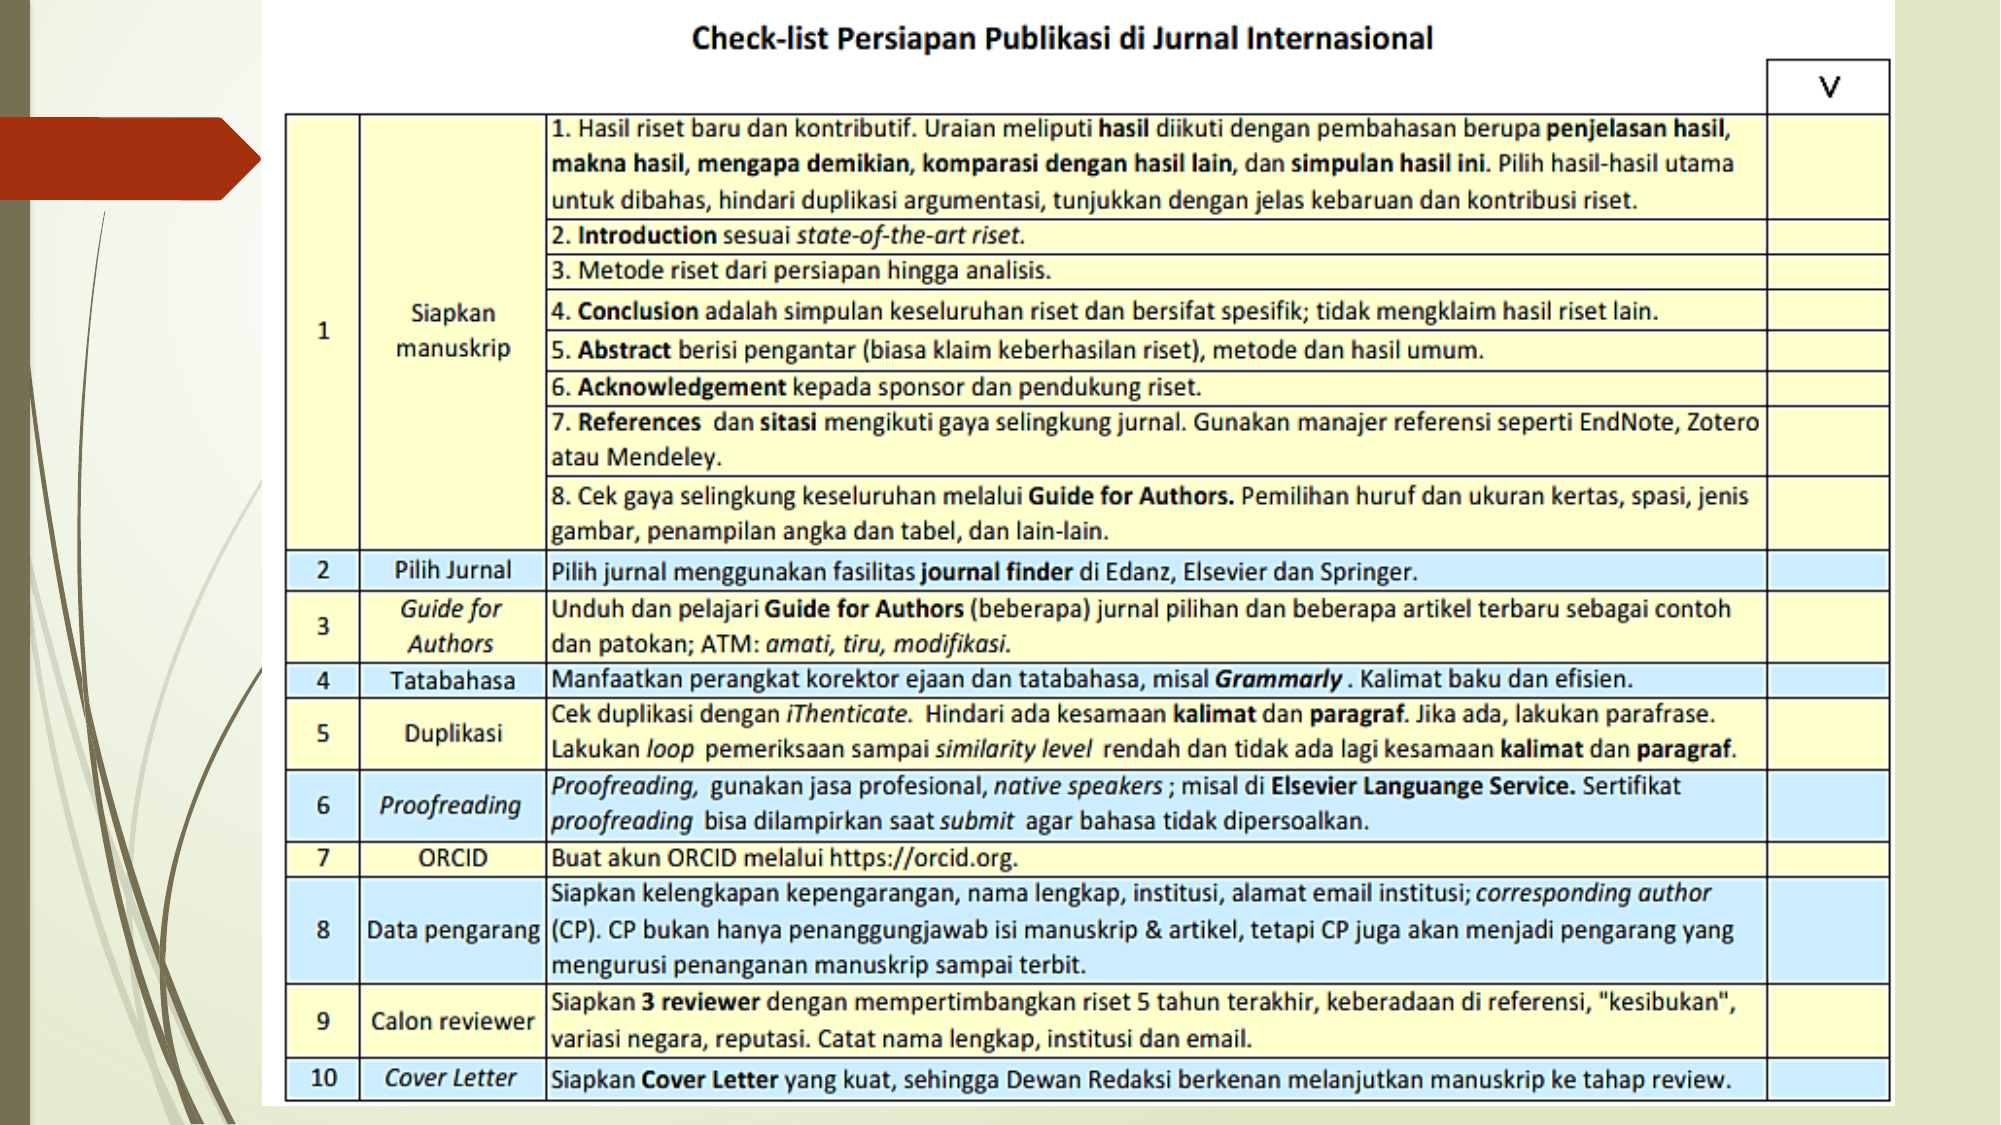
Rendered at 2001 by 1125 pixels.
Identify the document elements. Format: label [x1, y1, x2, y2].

picture [262, 0, 1895, 1106]
